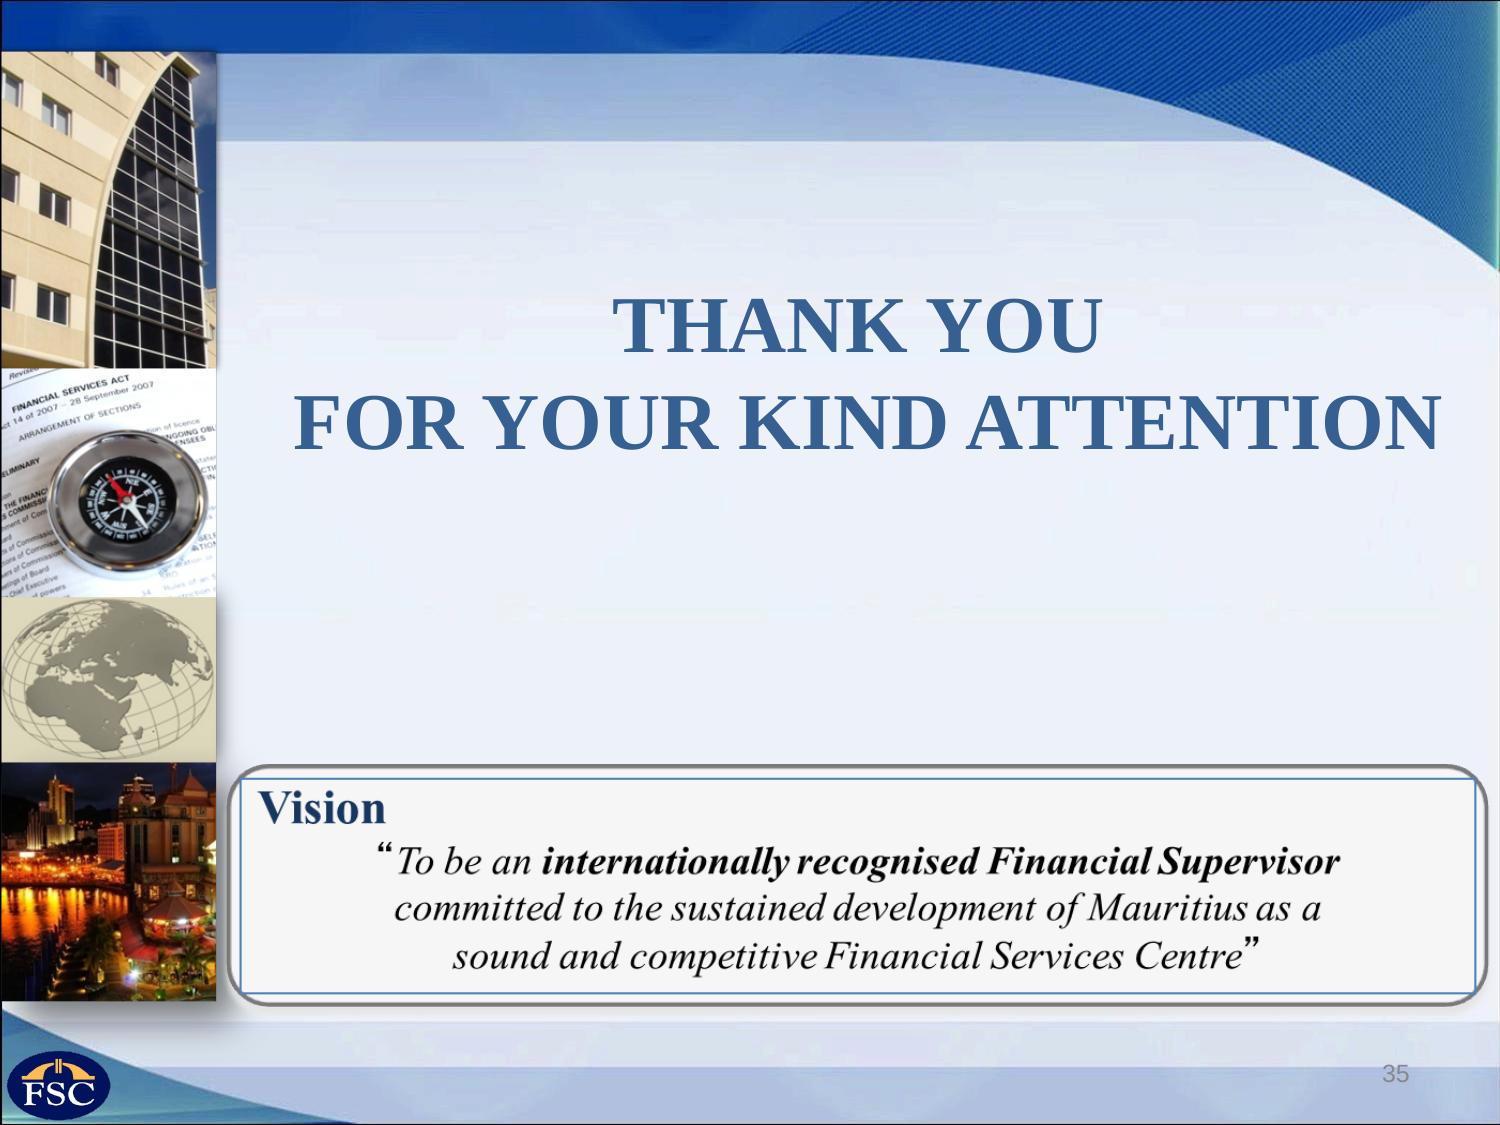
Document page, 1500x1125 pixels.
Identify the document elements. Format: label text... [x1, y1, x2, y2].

title THANK YOU FOR YOUR KIND ATTENTION [291, 262, 1488, 475]
slide_number 35 [1074, 1042, 1425, 1103]
picture [0, 0, 1500, 1125]
